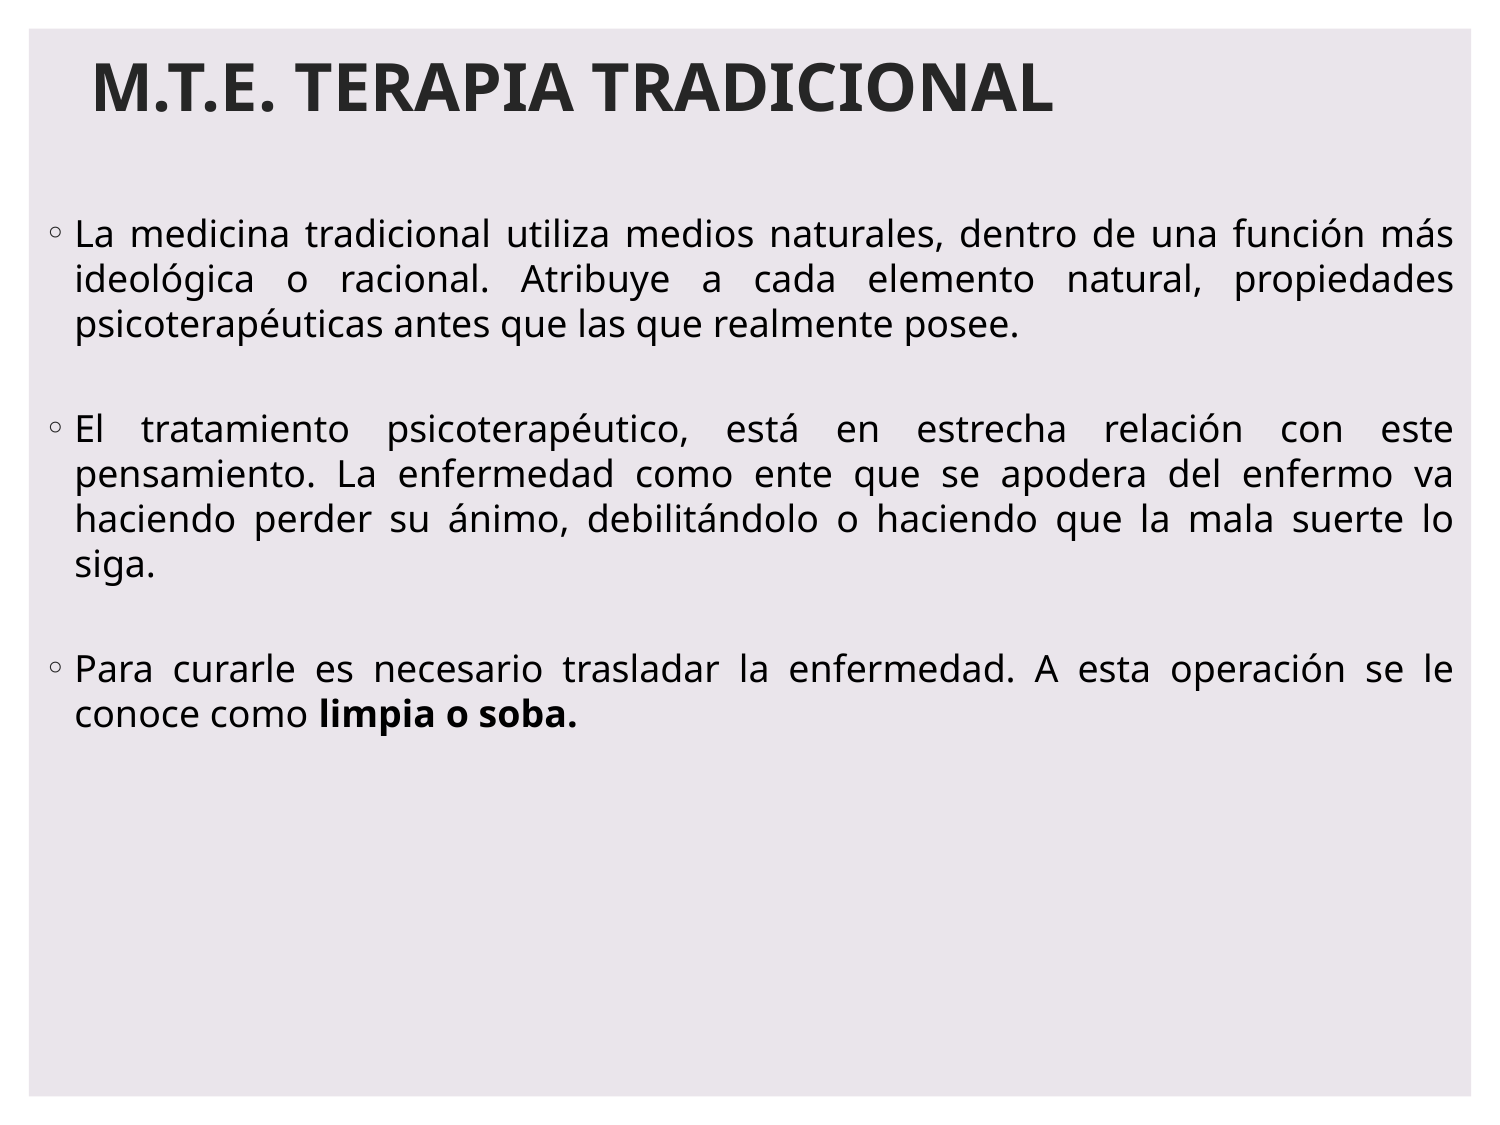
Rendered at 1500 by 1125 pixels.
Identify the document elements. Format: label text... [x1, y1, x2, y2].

title M.T.E. TERAPIA TRADICIONAL [75, 30, 1425, 149]
list La medicina tradicional utiliza medios naturales, dentro de una función más ideológica o racional. Atribuye a cada elemento natural, propiedades psicoterapéuticas antes que las que realmente posee. El tratamiento psicoterapéutico, está en estrecha relación con este pensamiento. La enfermedad como ente que se apodera del enfermo va haciendo perder su ánimo, debilitándolo o haciendo que la mala suerte lo siga. Para curarle es necesario trasladar la enfermedad. A esta operación se le conoce como limpia o soba. [29, 160, 1471, 1059]
